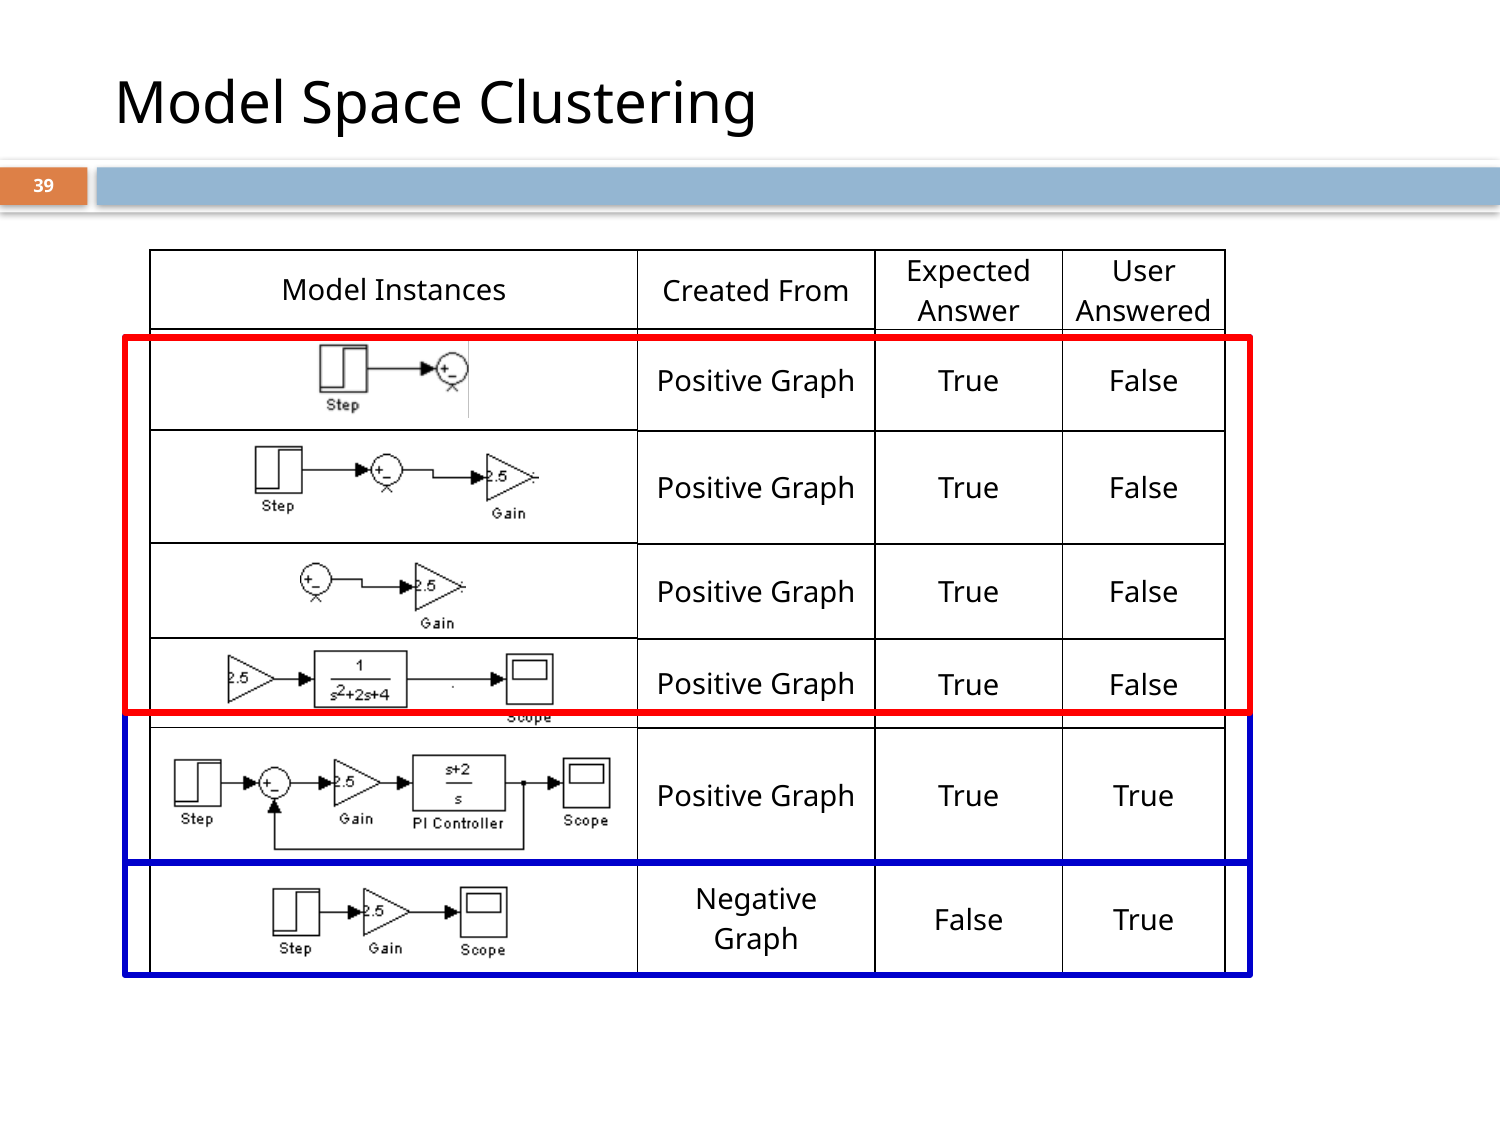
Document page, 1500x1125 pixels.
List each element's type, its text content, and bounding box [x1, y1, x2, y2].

table_header Created From [638, 251, 874, 328]
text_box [224, 649, 560, 727]
table_header User Answered [1063, 251, 1224, 329]
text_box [162, 744, 623, 858]
text_box [123, 335, 1252, 714]
picture [312, 337, 473, 418]
slide_number 39 [0, 166, 88, 207]
table_header Expected Answer [876, 251, 1062, 329]
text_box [299, 549, 466, 635]
table_cell Positive Graph [638, 330, 874, 335]
text_box [123, 860, 1252, 977]
table_cell False [1063, 330, 1224, 335]
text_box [249, 437, 539, 526]
table_cell [151, 330, 637, 335]
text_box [262, 876, 515, 963]
table_cell True [876, 330, 1062, 335]
text_box [123, 714, 1252, 860]
title Model Space Clustering [99, 37, 1438, 163]
table_header Model Instances [151, 251, 637, 328]
